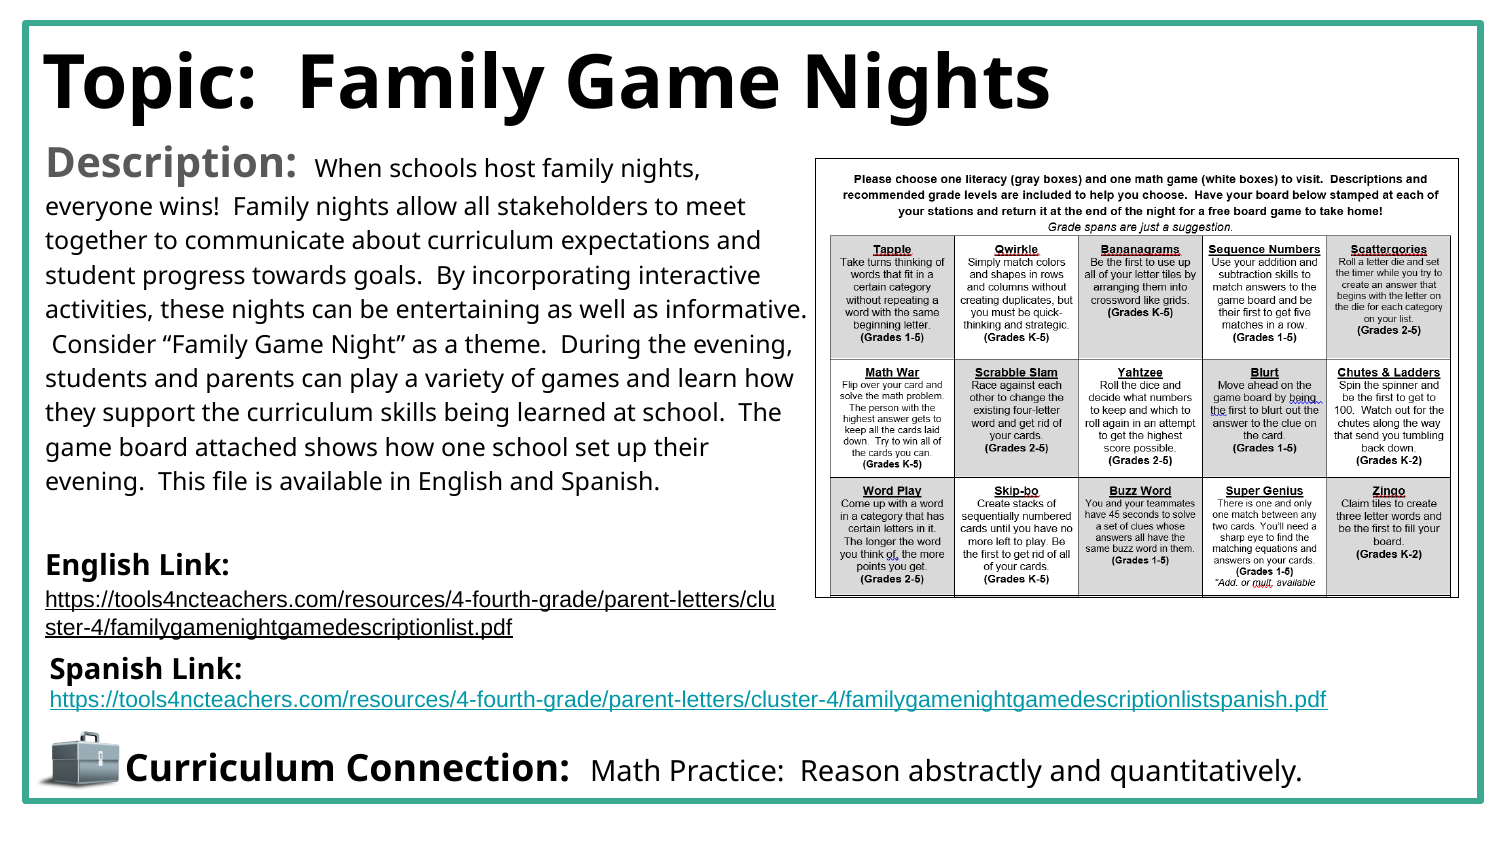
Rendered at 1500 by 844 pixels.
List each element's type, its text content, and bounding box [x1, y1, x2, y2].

text_box Spanish Link: https://tools4ncteachers.com/resources/4-fourth-grade/parent-letters/cluster-4/familygamenightgamedescriptionlistspanish.pdf [34, 642, 1428, 720]
text_box English Link: https://tools4ncteachers.com/resources/4-fourth-grade/parent-letters/cluster-4/familygamenightgamedescriptionlist.pdf [30, 549, 793, 656]
picture [34, 730, 122, 792]
picture [815, 158, 1459, 598]
title Topic: Family Game Nights [27, 18, 1500, 113]
list Description: When schools host family nights, everyone wins! Family nights allow all stakeholders to meet together to communicate about curriculum expectations and student progress towards goals. By incorporating interactive activities, these nights can be entertaining as well as informative. Consider “Family Game Night” as a theme. During the evening, students and parents can play a variety of games and learn how they support the curriculum skills being learned at school. The game board attached shows how one school set up their evening. This file is available in English and Spanish. [30, 113, 830, 517]
text_box Curriculum Connection: Math Practice: Reason abstractly and quantitatively. [121, 729, 1372, 790]
text_box [25, 22, 1481, 802]
